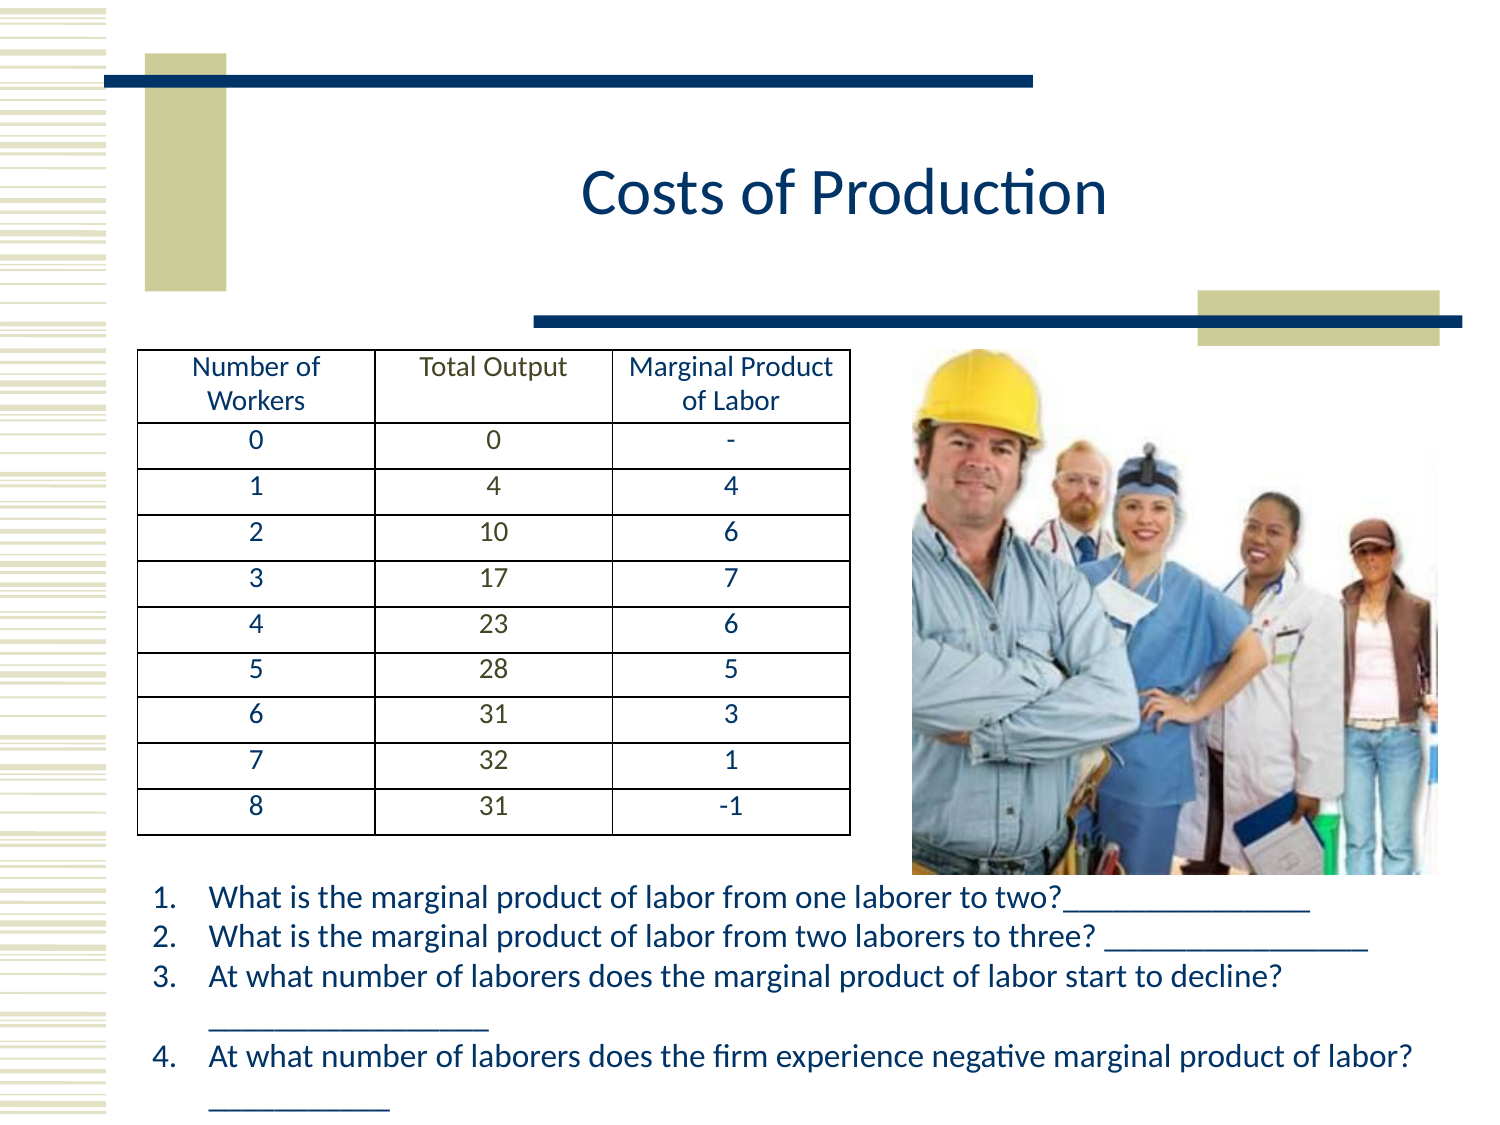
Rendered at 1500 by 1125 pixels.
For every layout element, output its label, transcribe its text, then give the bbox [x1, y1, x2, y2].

table_cell 17 [376, 562, 612, 606]
table_cell 7 [613, 562, 849, 606]
table_cell 31 [376, 698, 612, 742]
title Costs of Production [164, 99, 1500, 288]
table_cell 7 [138, 744, 374, 788]
table_header Number of Workers [138, 351, 374, 422]
table_cell 6 [613, 608, 849, 652]
table_cell 3 [613, 698, 849, 742]
picture [912, 349, 1438, 876]
table_cell 28 [376, 654, 612, 696]
table_cell 4 [613, 470, 849, 514]
text_box What is the marginal product of labor from one laborer to two?_______________ What is the marginal product of labor from two laborers to three? ________________ At what number of laborers does the marginal product of labor start to decline? _________________ At what number of laborers does the firm experience negative marginal product of labor? ___________ [62, 867, 1500, 1122]
table_cell 1 [613, 744, 849, 788]
table_cell 1 [138, 470, 374, 514]
table_cell 8 [138, 790, 374, 834]
table_cell 3 [138, 562, 374, 606]
table_cell 31 [376, 790, 612, 834]
table_cell 0 [376, 424, 612, 468]
table_cell 5 [613, 654, 849, 696]
table_cell -1 [613, 790, 849, 834]
table_header Marginal Product of Labor [613, 351, 849, 422]
table_cell 4 [376, 470, 612, 514]
table_cell 5 [138, 654, 374, 696]
table_cell 6 [613, 516, 849, 560]
table_cell 4 [138, 608, 374, 652]
table_cell 10 [376, 516, 612, 560]
table_cell 6 [138, 698, 374, 742]
table_cell 23 [376, 608, 612, 652]
table_cell 2 [138, 516, 374, 560]
table_cell 0 [138, 424, 374, 468]
table_cell 32 [376, 744, 612, 788]
table_cell - [613, 424, 849, 468]
table_header Total Output [376, 351, 612, 422]
